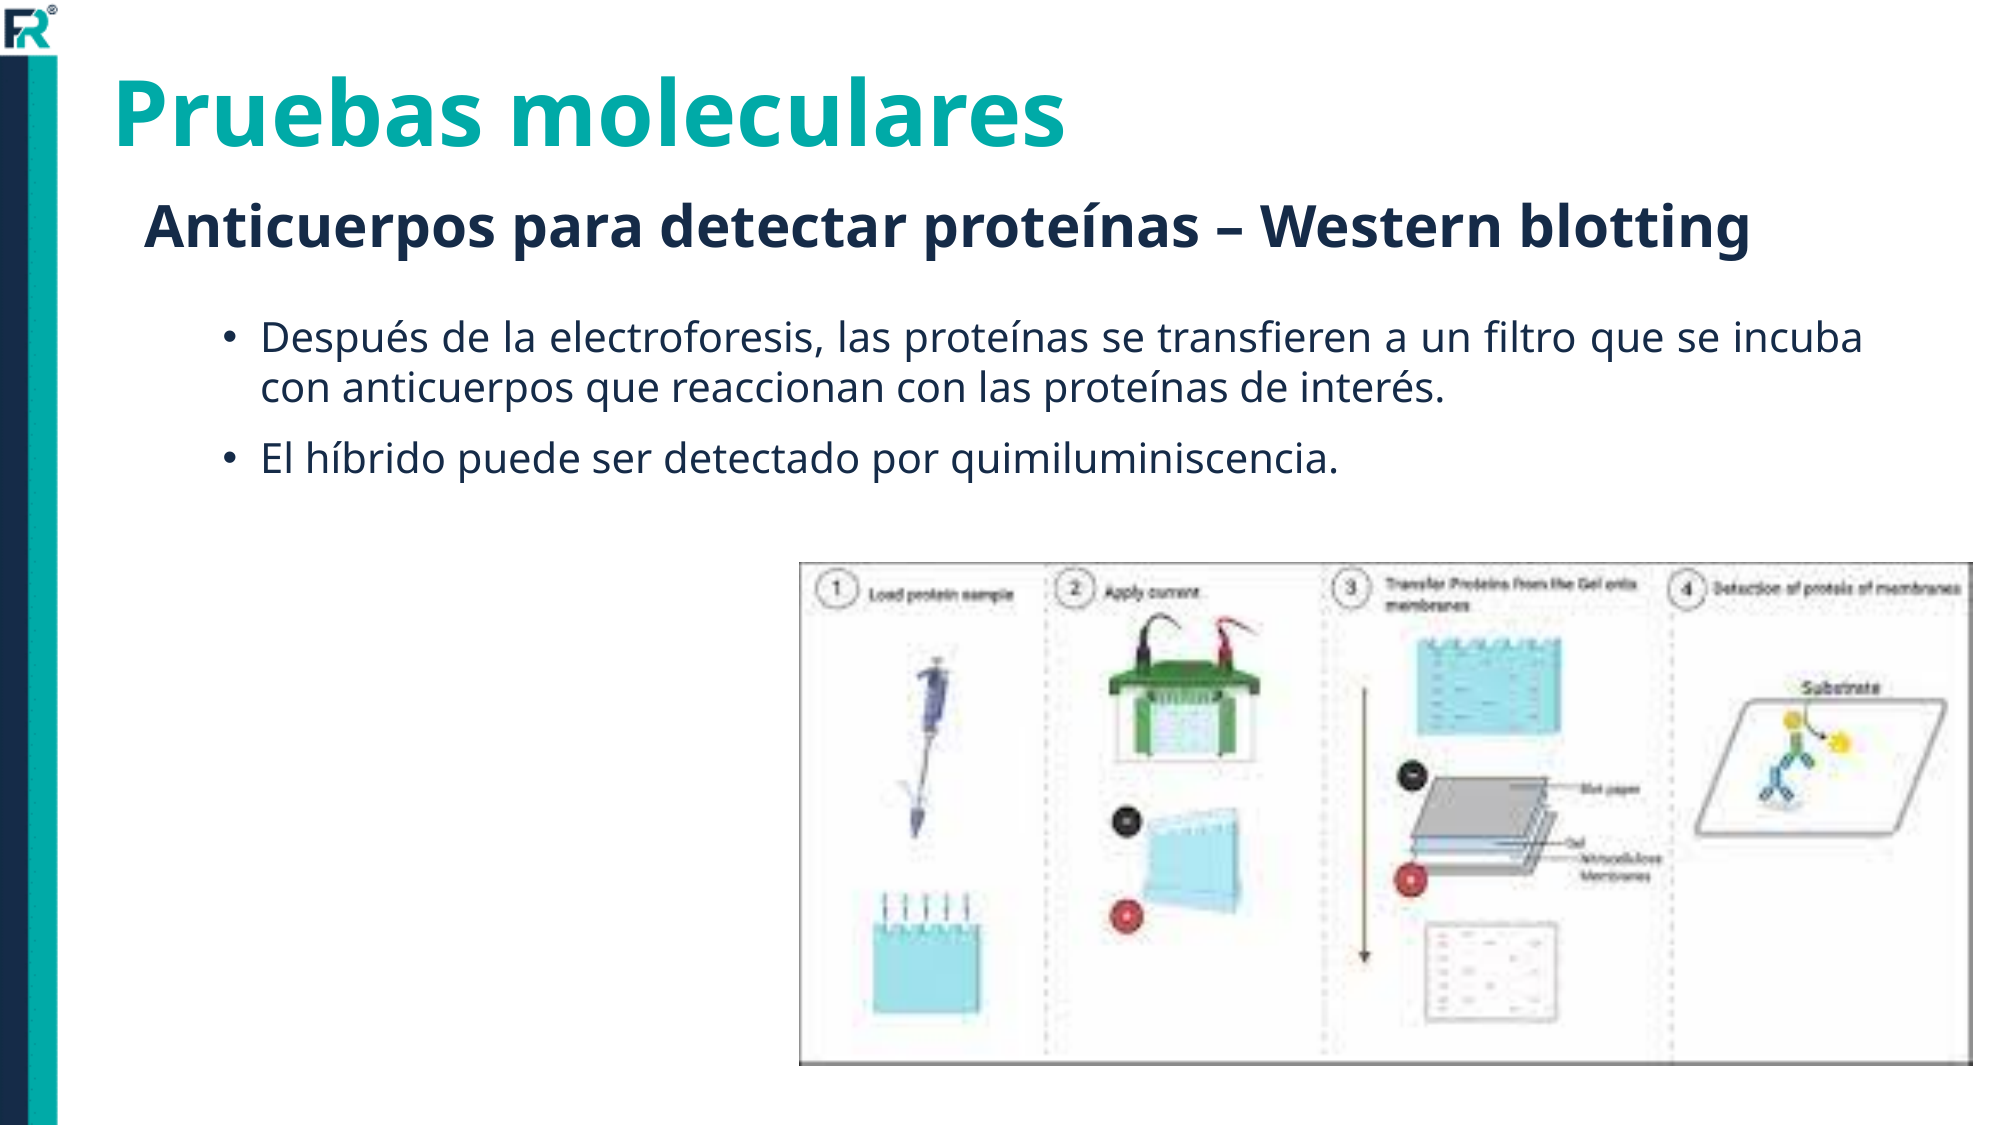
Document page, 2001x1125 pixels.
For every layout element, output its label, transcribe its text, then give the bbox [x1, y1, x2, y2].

picture [0, 0, 2001, 1125]
text_box Después de la electroforesis, las proteínas se transfieren a un filtro que se incuba con anticuerpos que reaccionan con las proteínas de interés. El híbrido puede ser detectado por quimiluminiscencia. [207, 303, 1880, 807]
list Anticuerpos para detectar proteínas – Western blotting [129, 189, 1880, 263]
title Pruebas moleculares [96, 8, 1822, 226]
